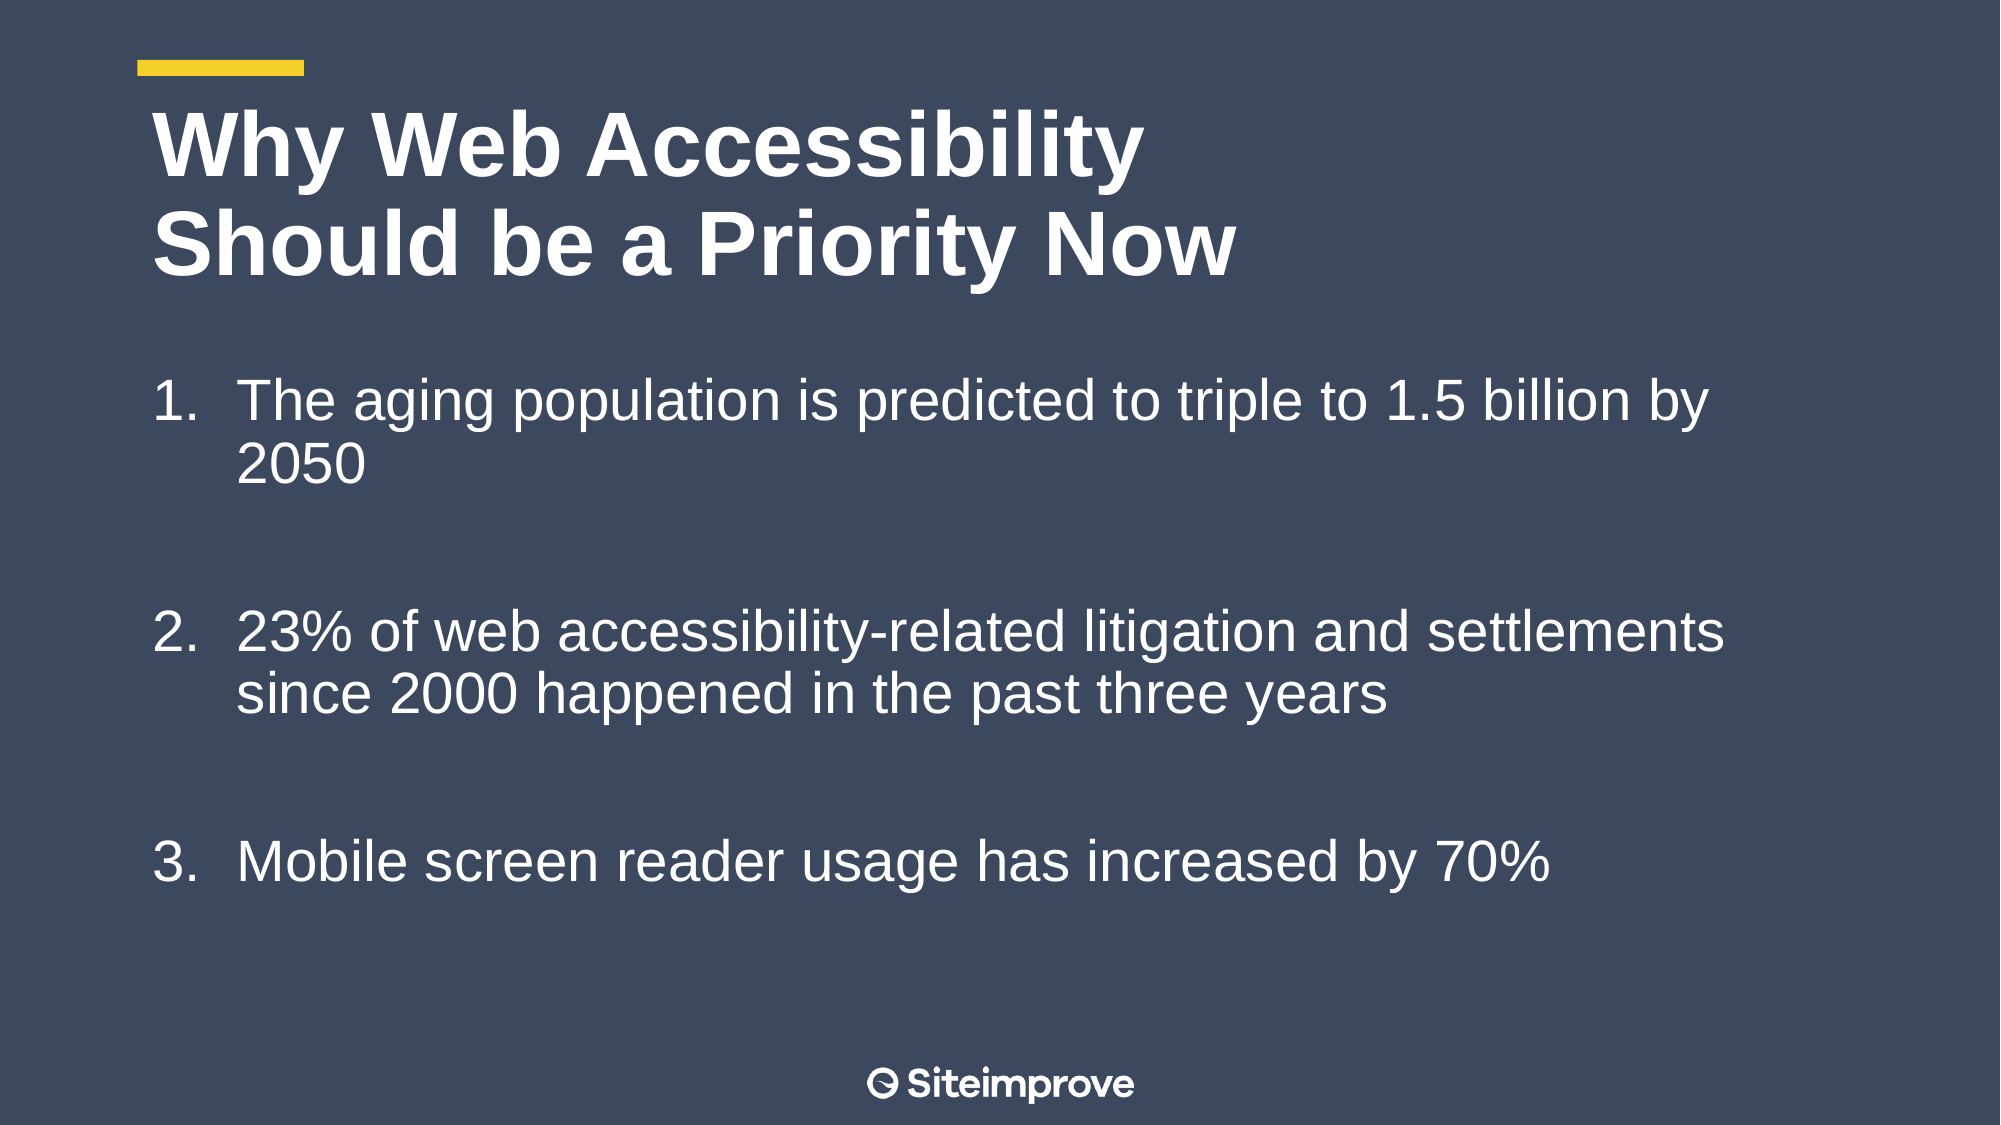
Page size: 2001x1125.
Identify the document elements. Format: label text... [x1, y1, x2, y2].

list The aging population is predicted to triple to 1.5 billion by 2050 23% of web accessibility-related litigation and settlements since 2000 happened in the past three years Mobile screen reader usage has increased by 70% [137, 363, 1863, 1116]
text_box [137, 59, 304, 76]
title Why Web Accessibility Should be a Priority Now [137, 87, 1490, 306]
